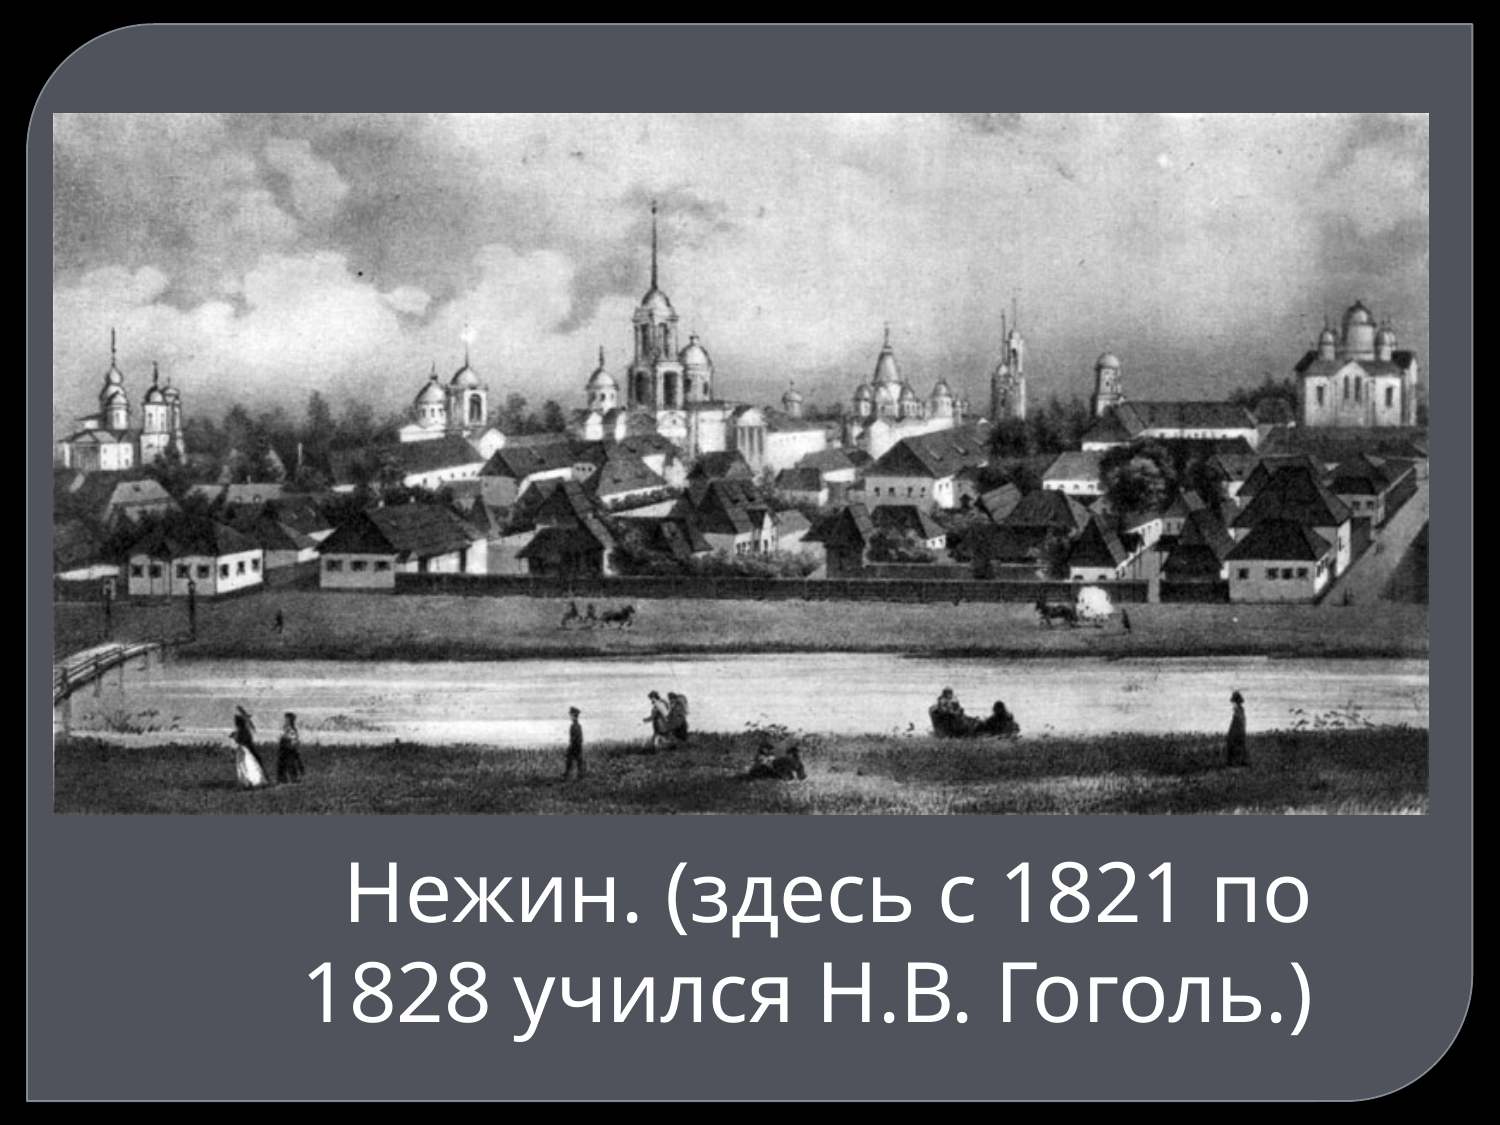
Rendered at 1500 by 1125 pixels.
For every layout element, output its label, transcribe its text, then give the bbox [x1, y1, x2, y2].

picture [52, 113, 1429, 816]
title Нежин. (здесь с 1821 по 1828 учился Н.В. Гоголь.) [194, 964, 1329, 1047]
